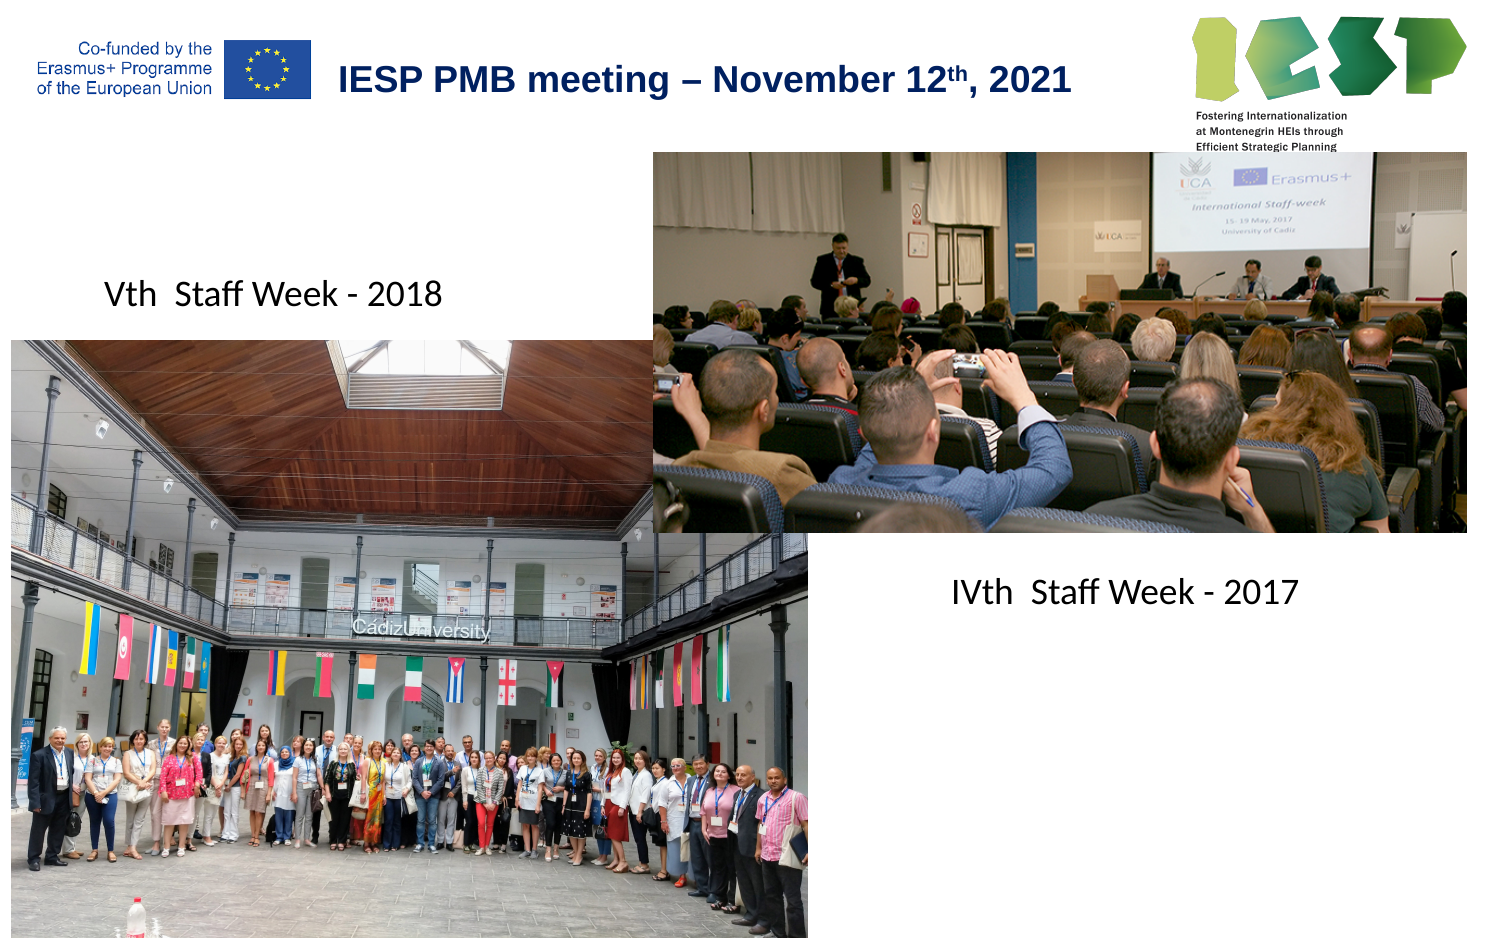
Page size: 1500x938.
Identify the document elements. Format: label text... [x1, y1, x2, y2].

picture [11, 15, 1468, 938]
text_box Vth Staff Week - 2018 [89, 261, 459, 321]
text_box IVth Staff Week - 2017 [936, 559, 1315, 620]
text_box IESP PMB meeting – November 12th, 2021 [328, 47, 1101, 108]
picture [25, 25, 324, 113]
